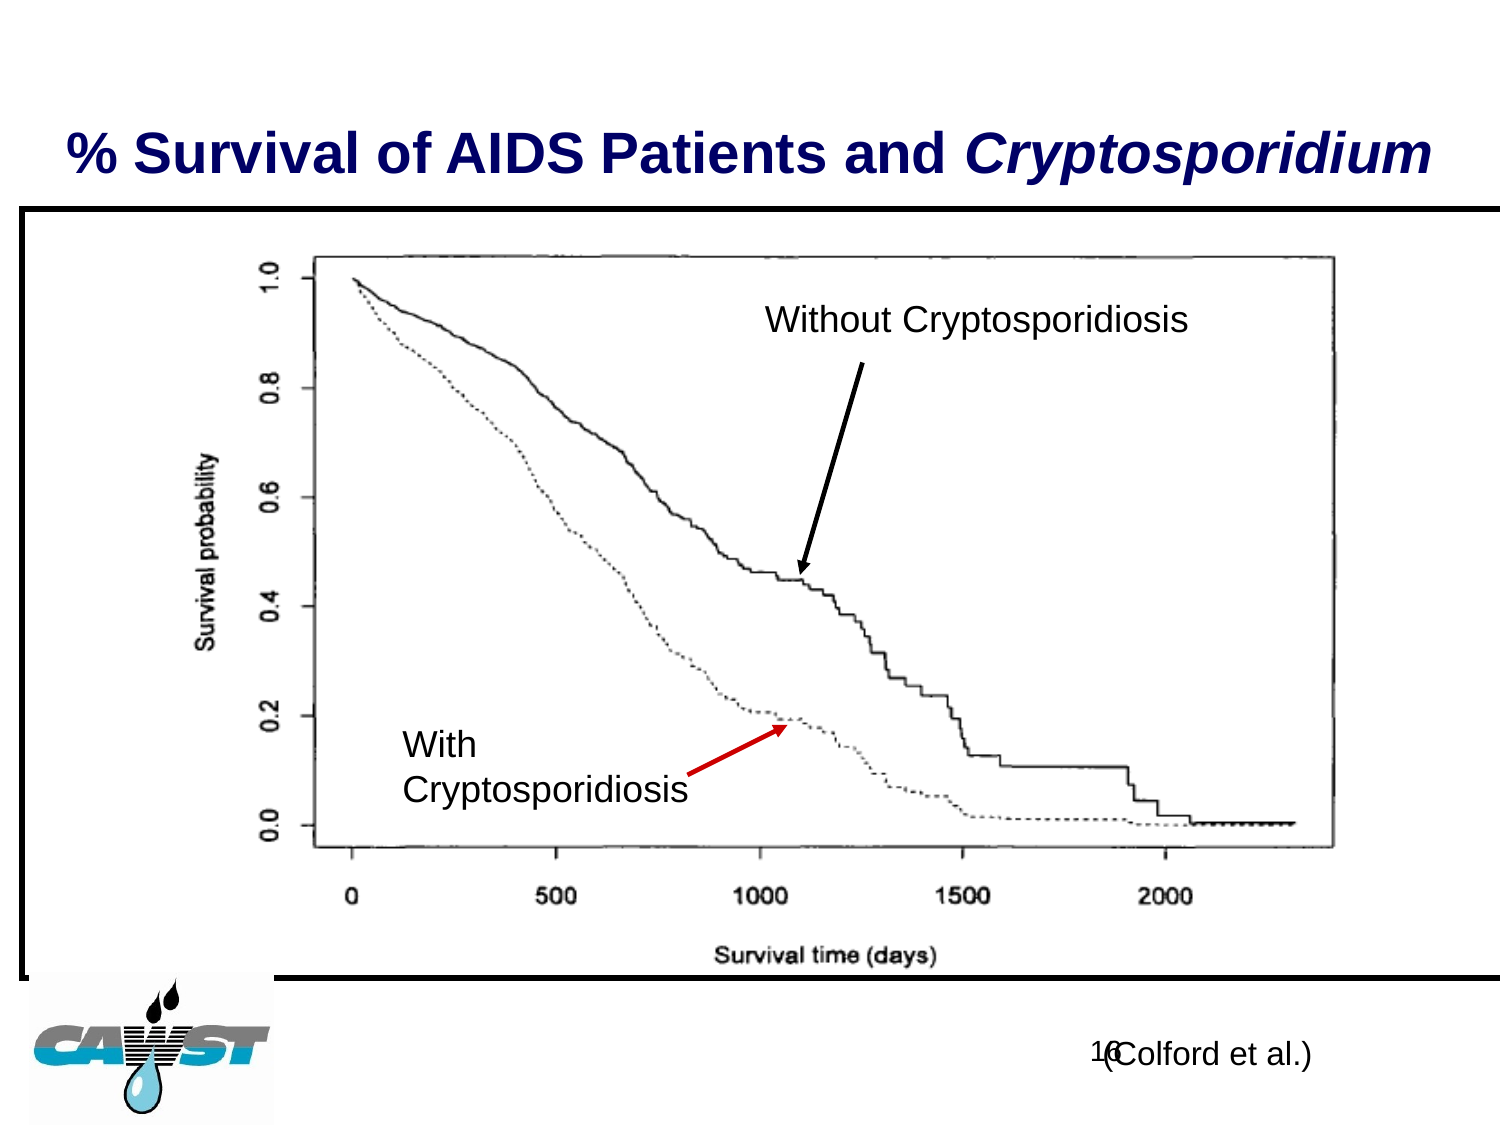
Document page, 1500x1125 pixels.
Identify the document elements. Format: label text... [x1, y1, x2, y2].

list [24, 212, 1500, 976]
text_box (Colford et al.) [1087, 1024, 1363, 1080]
title % Survival of AIDS Patients and Cryptosporidium [0, 0, 1500, 300]
slide_number 16 [1074, 1024, 1425, 1103]
picture [29, 972, 274, 1125]
